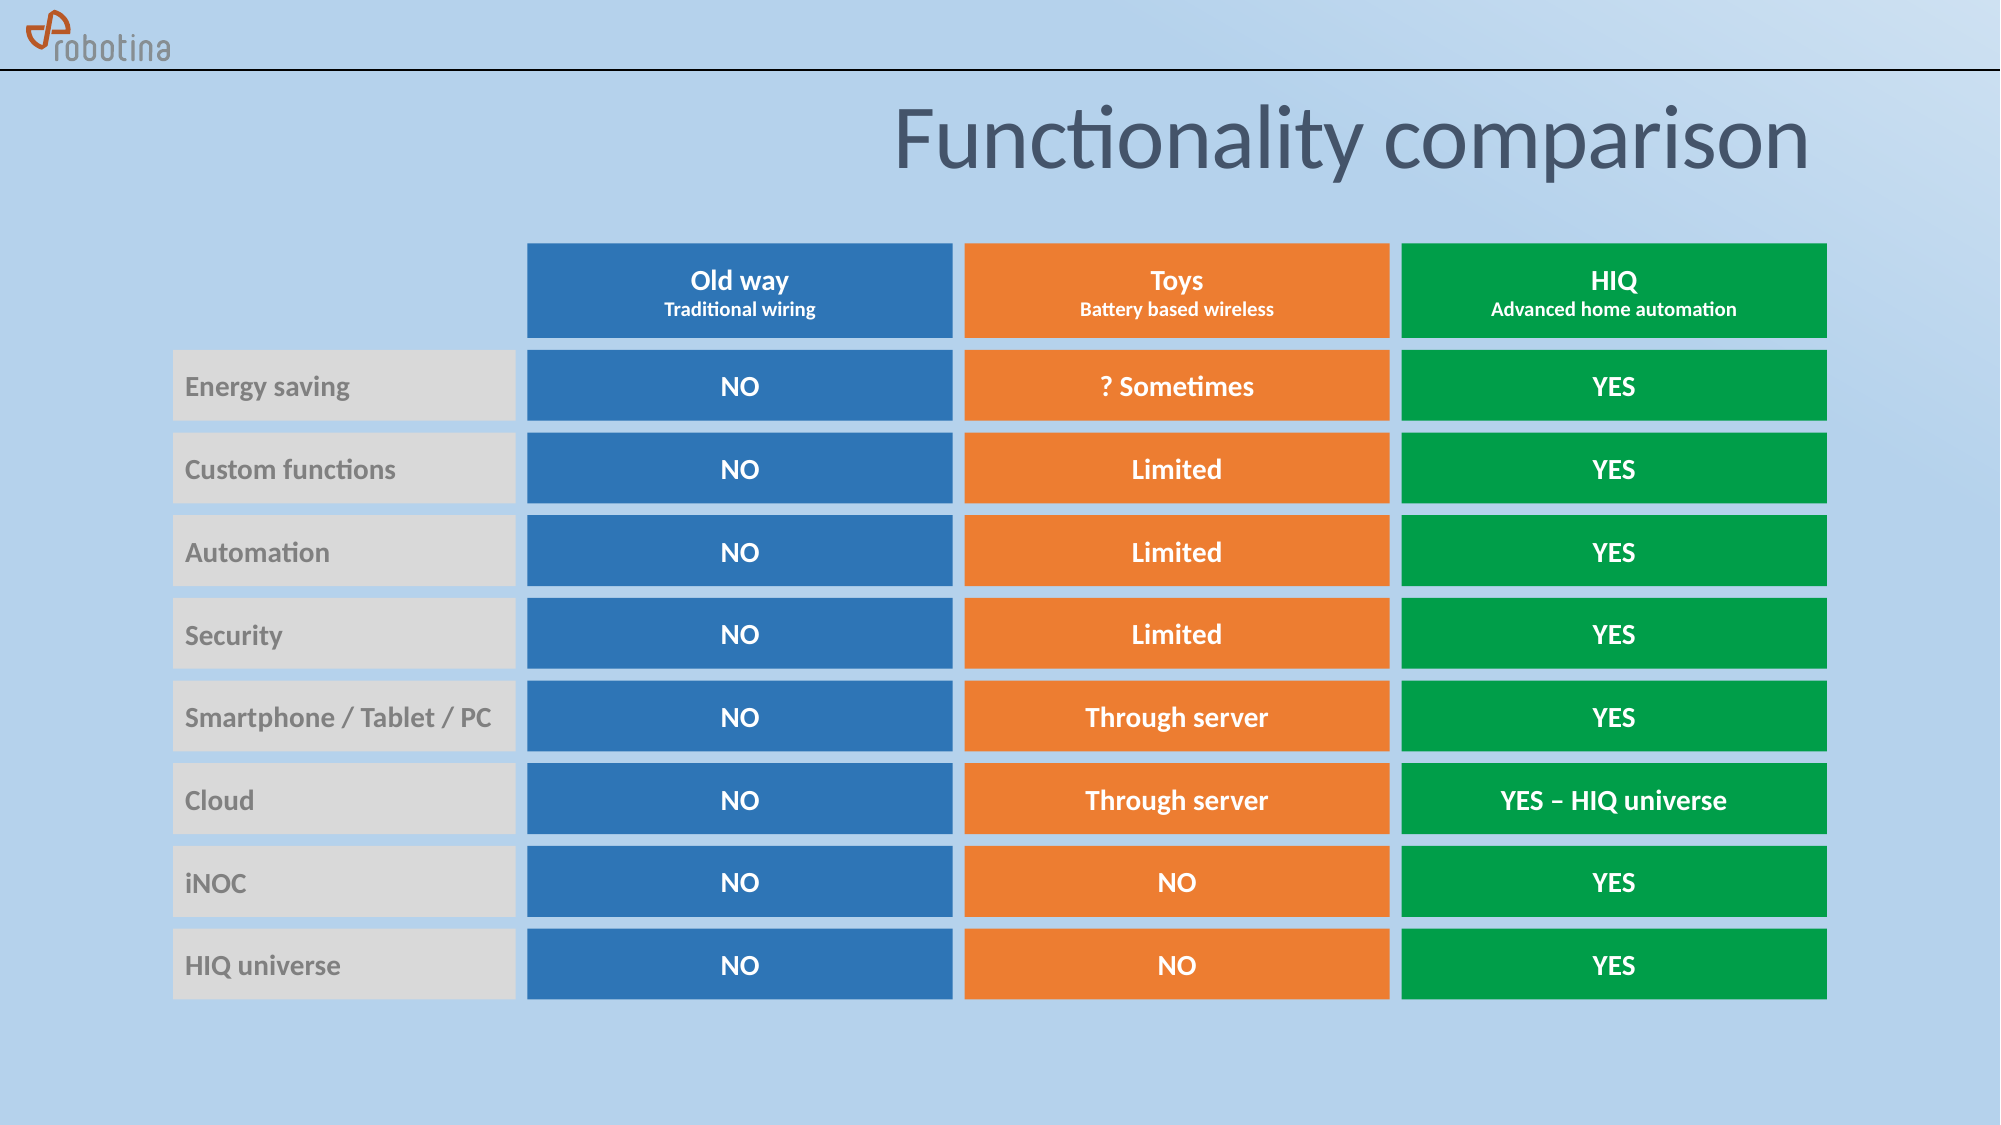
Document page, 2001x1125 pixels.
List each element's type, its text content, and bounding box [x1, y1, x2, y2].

text_box YES [1401, 680, 1828, 752]
text_box NO [526, 928, 954, 1000]
text_box Limited [964, 431, 1391, 504]
text_box NO [964, 928, 1391, 1000]
text_box Limited [964, 597, 1391, 670]
text_box NO [526, 431, 954, 504]
text_box YES [1401, 431, 1828, 504]
text_box NO [526, 597, 954, 670]
text_box Security [172, 597, 517, 670]
text_box NO [526, 349, 954, 422]
text_box YES [1401, 349, 1828, 422]
text_box ? Sometimes [964, 349, 1391, 422]
text_box NO [526, 762, 954, 835]
text_box NO [964, 845, 1391, 918]
text_box Old way Traditional wiring [526, 242, 954, 339]
text_box iNOC [172, 845, 517, 918]
picture [25, 9, 170, 62]
text_box Through server [964, 762, 1391, 835]
text_box Through server [964, 680, 1391, 752]
text_box Automation [172, 514, 517, 587]
text_box Cloud [172, 762, 517, 835]
text_box HIQ Advanced home automation [1401, 242, 1828, 339]
text_box NO [526, 845, 954, 918]
text_box NO [526, 680, 954, 752]
text_box YES – HIQ universe [1401, 762, 1828, 835]
text_box Functionality comparison [763, 70, 1827, 195]
text_box Energy saving [172, 349, 517, 422]
text_box HIQ universe [172, 928, 517, 1000]
text_box YES [1401, 514, 1828, 587]
text_box NO [526, 514, 954, 587]
text_box YES [1401, 928, 1828, 1000]
text_box YES [1401, 845, 1828, 918]
text_box Custom functions [172, 431, 517, 504]
text_box Smartphone / Tablet / PC [172, 680, 517, 752]
text_box Limited [964, 514, 1391, 587]
text_box YES [1401, 597, 1828, 670]
text_box Toys Battery based wireless [964, 242, 1391, 339]
